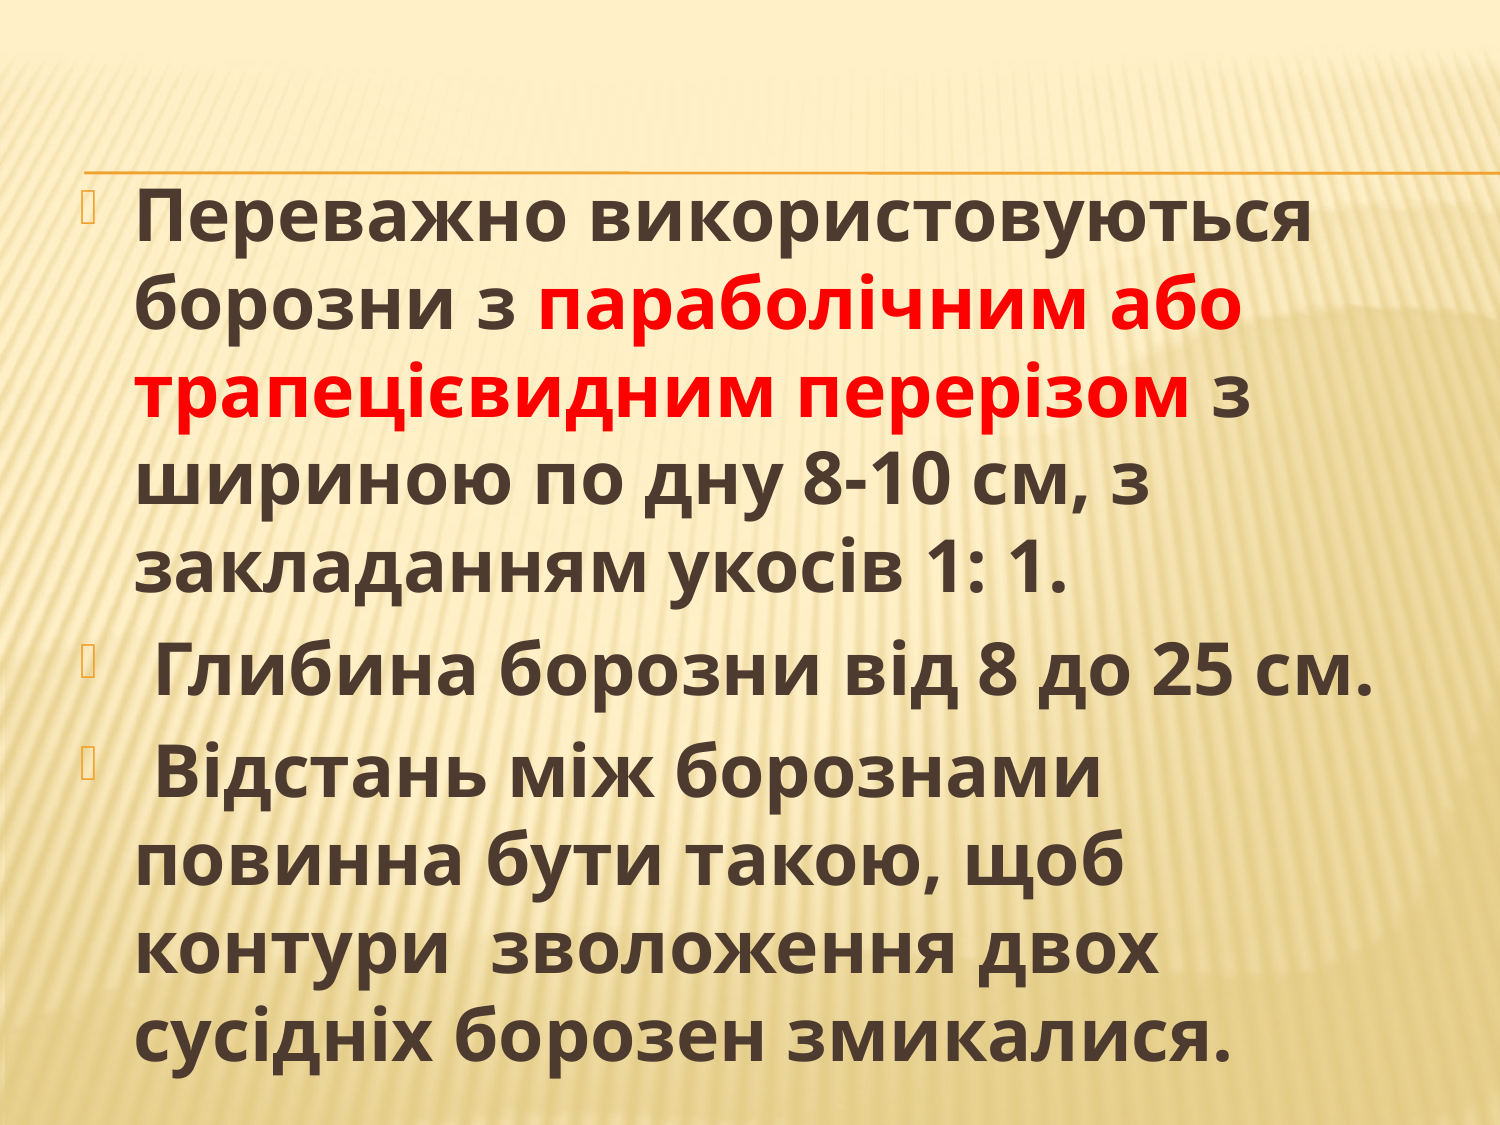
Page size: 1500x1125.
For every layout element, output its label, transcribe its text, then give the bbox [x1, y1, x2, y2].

list Переважно використовуються борозни з параболічним або трапецієвидним перерізом з шириною по дну 8-10 см, з закладанням укосів 1: 1. Глибина борозни від 8 до 25 см. Відстань між борознами повинна бути такою, щоб контури зволоження двох сусідніх борозен змикалися. [64, 160, 1425, 1094]
